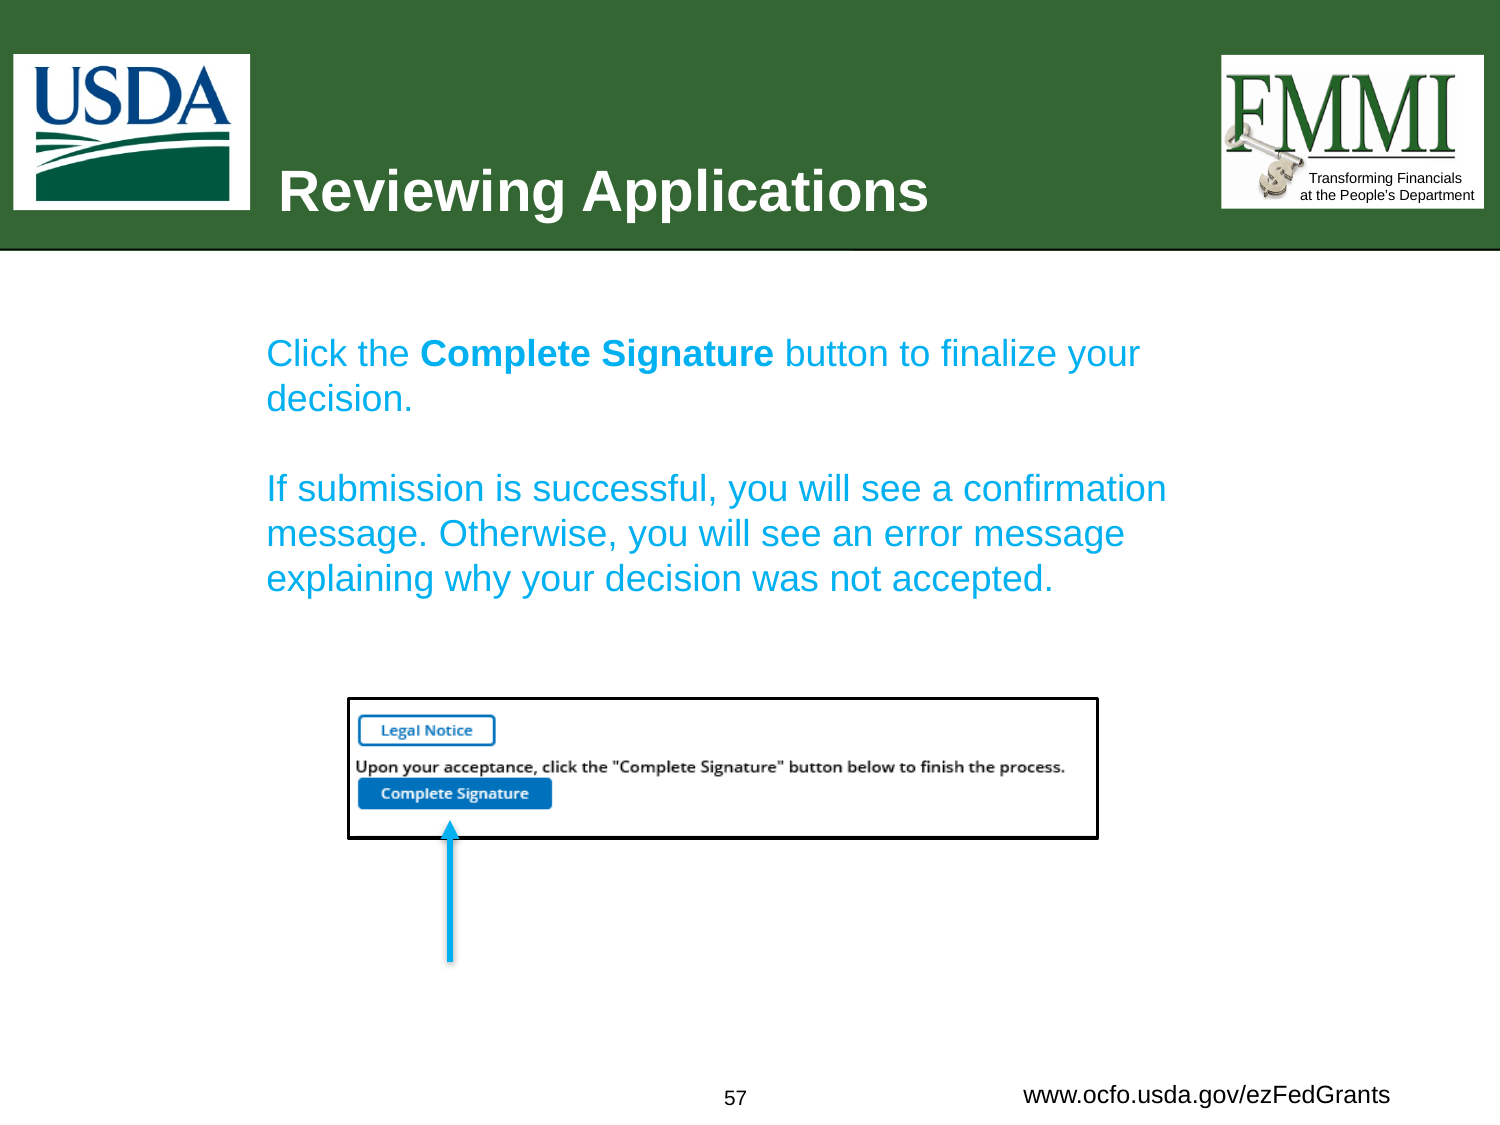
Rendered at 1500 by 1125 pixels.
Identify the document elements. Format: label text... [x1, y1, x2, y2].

picture [1244, 71, 1457, 200]
picture [349, 699, 1097, 837]
slide_number 57 [596, 1090, 875, 1118]
text_box Click the Complete Signature button to finalize your decision. If submission is successful, you will see a confirmation message. Otherwise, you will see an error message explaining why your decision was not accepted. [251, 321, 1220, 606]
title Reviewing Applications [263, 47, 1244, 231]
picture [29, 58, 237, 207]
